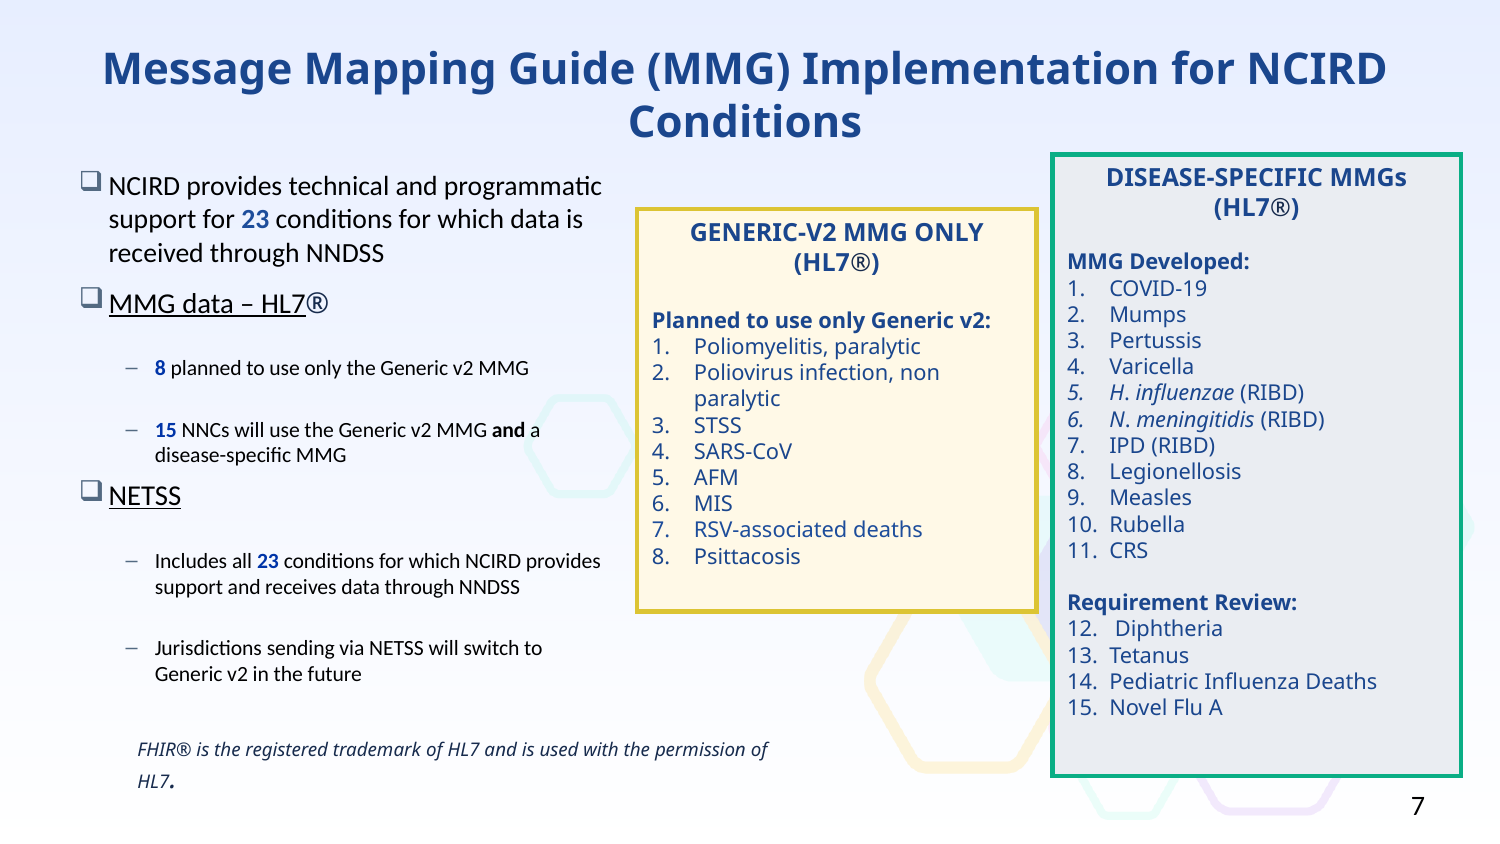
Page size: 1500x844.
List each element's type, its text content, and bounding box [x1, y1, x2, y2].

title Message Mapping Guide (MMG) Implementation for NCIRD Conditions [50, 33, 1440, 146]
text_box 7 [1395, 780, 1441, 829]
list NCIRD provides technical and programmatic support for 23 conditions for which data is received through NNDSS MMG data – HL7® 8 planned to use only the Generic v2 MMG 15 NNCs will use the Generic v2 MMG and a disease-specific MMG NETSS Includes all 23 conditions for which NCIRD provides support and receives data through NNDSS Jurisdictions sending via NETSS will switch to Generic v2 in the future [63, 160, 622, 714]
picture [0, 0, 1500, 844]
text_box FHIR® is the registered trademark of HL7 and is used with the permission of HL7. [122, 730, 782, 802]
text_box DISEASE-SPECIFIC MMGs (HL7®) MMG Developed: COVID-19 Mumps Pertussis Varicella H. influenzae (RIBD) N. meningitidis (RIBD) IPD (RIBD) Legionellosis Measles Rubella CRS Requirement Review: 12. Diphtheria Tetanus Pediatric Influenza Deaths Novel Flu A [1051, 153, 1462, 777]
text_box GENERIC-V2 MMG ONLY (HL7®) Planned to use only Generic v2: Poliomyelitis, paralytic Poliovirus infection, non paralytic STSS SARS-CoV AFM MIS RSV-associated deaths Psittacosis [636, 208, 1038, 613]
